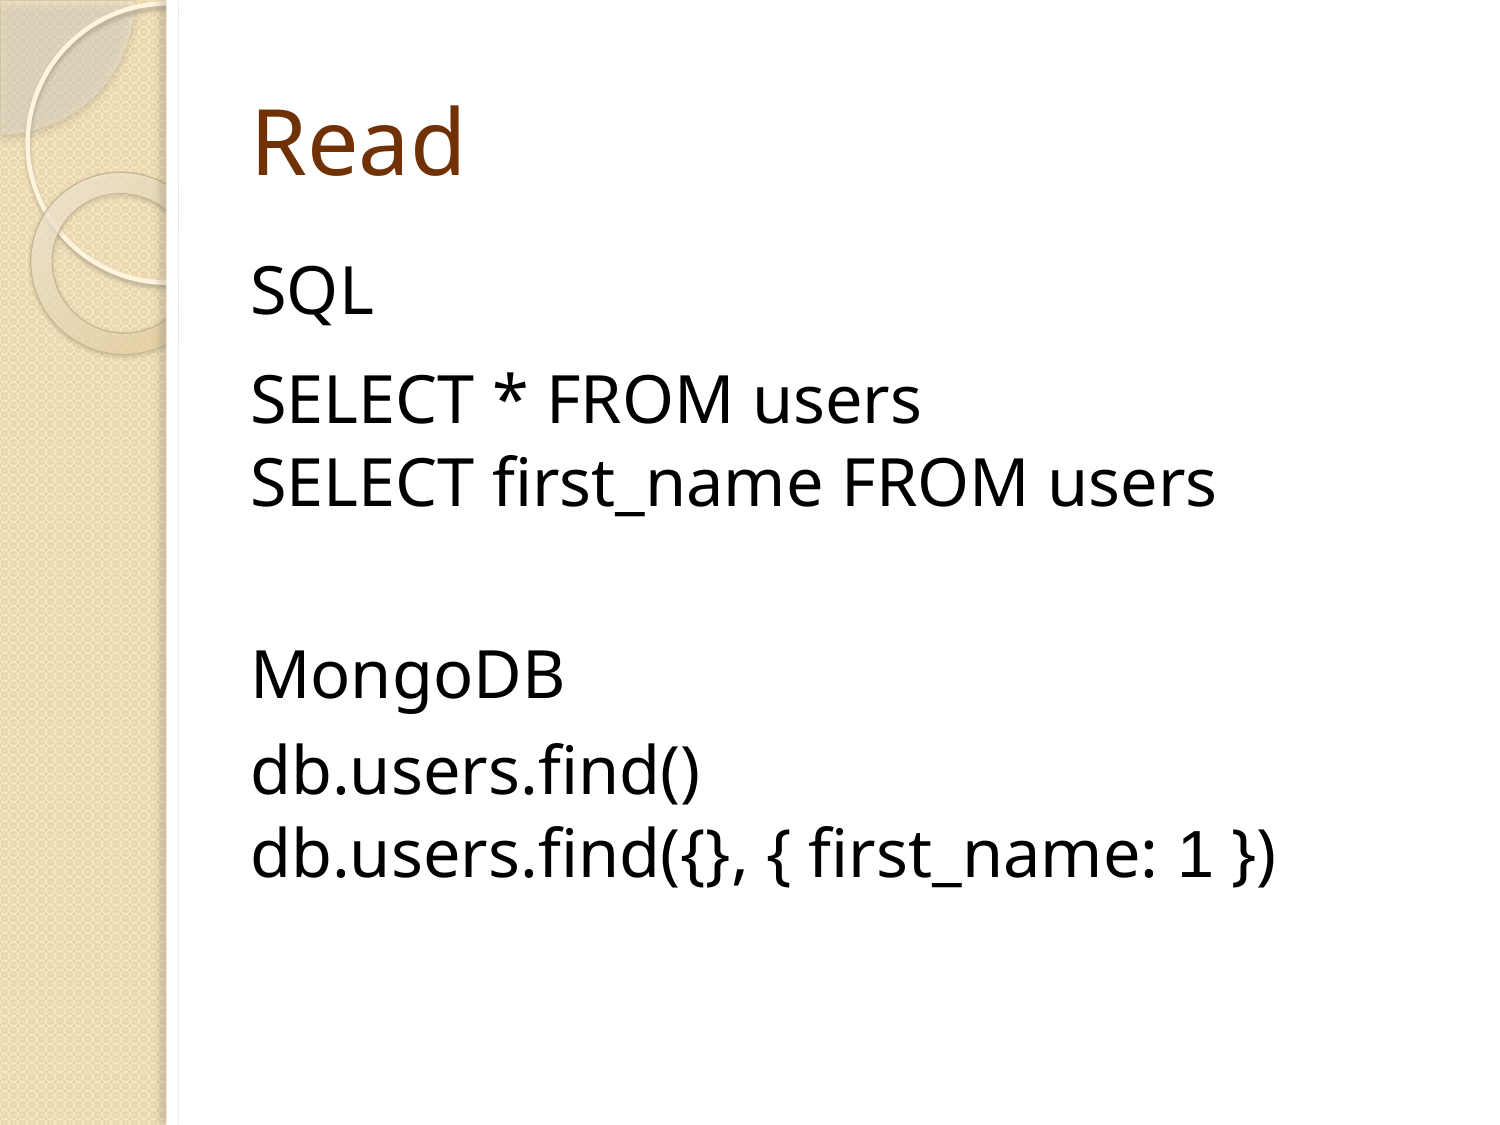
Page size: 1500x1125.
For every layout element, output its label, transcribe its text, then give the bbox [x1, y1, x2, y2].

list SQL SELECT * FROM users SELECT first_name FROM users MongoDB db.users.find() db.users.find({}, { first_name: 1 }) [235, 237, 1466, 1025]
title Read [235, 45, 1466, 233]
